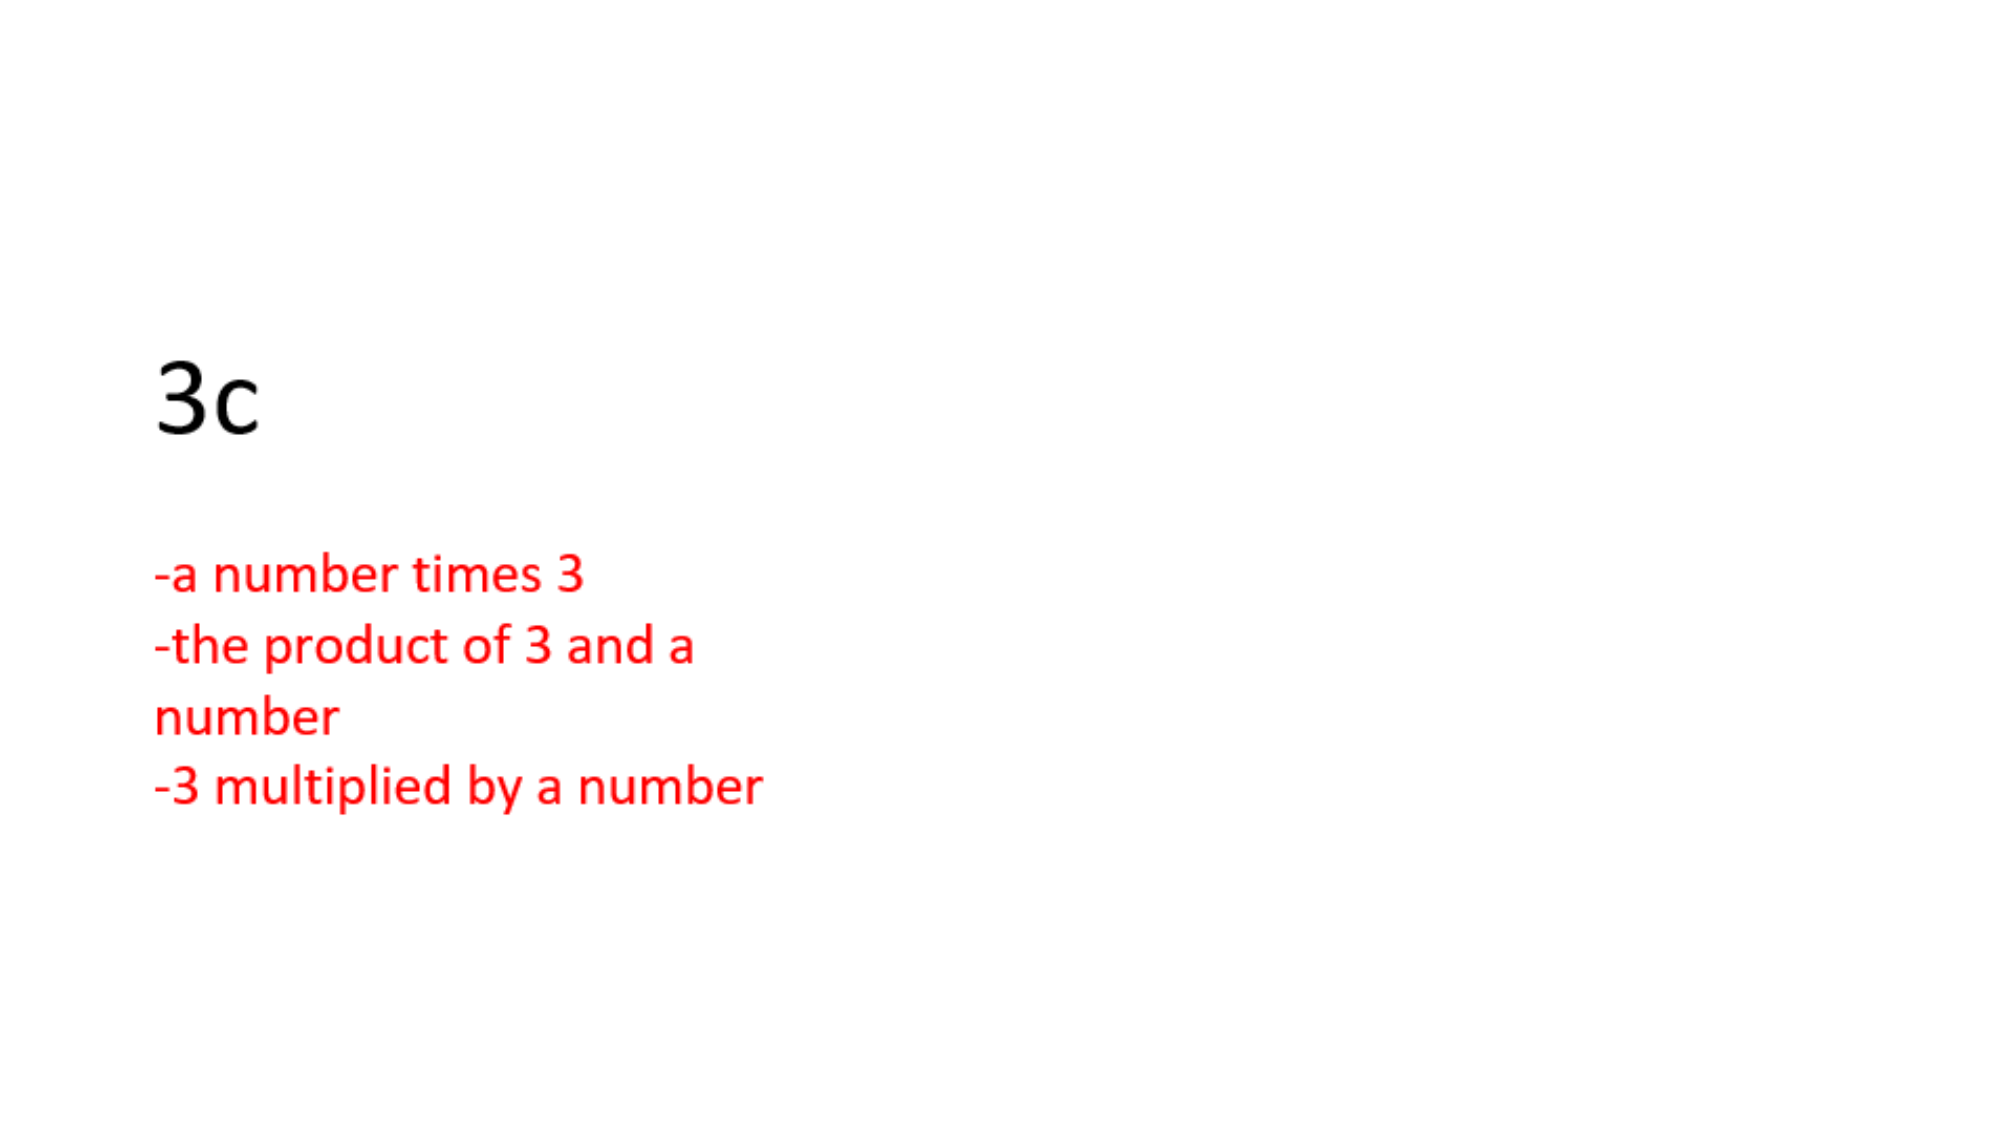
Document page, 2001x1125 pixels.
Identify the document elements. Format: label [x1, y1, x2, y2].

picture [137, 332, 785, 1002]
